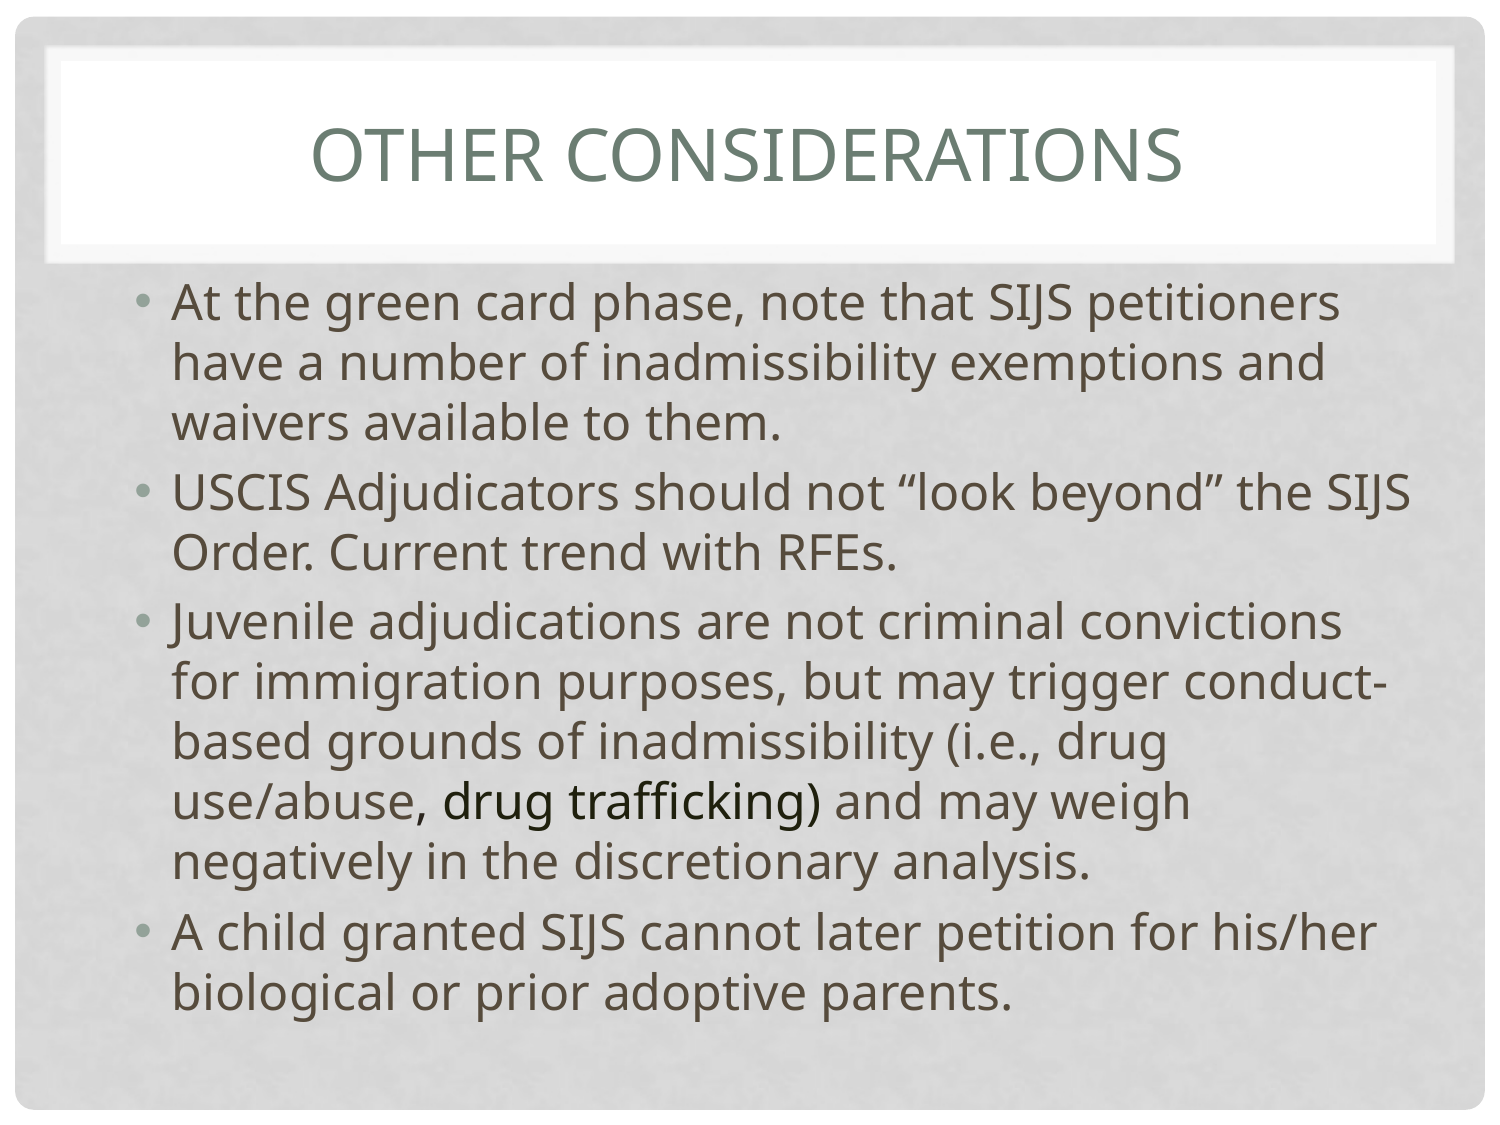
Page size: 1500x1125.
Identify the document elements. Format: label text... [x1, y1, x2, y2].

picture [15, 16, 1485, 1110]
title Other Considerations [69, 66, 1425, 238]
list At the green card phase, note that SIJS petitioners have a number of inadmissibility exemptions and waivers available to them. USCIS Adjudicators should not “look beyond” the SIJS Order. Current trend with RFEs. Juvenile adjudications are not criminal convictions for immigration purposes, but may trigger conduct-based grounds of inadmissibility (i.e., drug use/abuse, drug trafficking) and may weigh negatively in the discretionary analysis. A child granted SIJS cannot later petition for his/her biological or prior adoptive parents. [100, 262, 1438, 1050]
